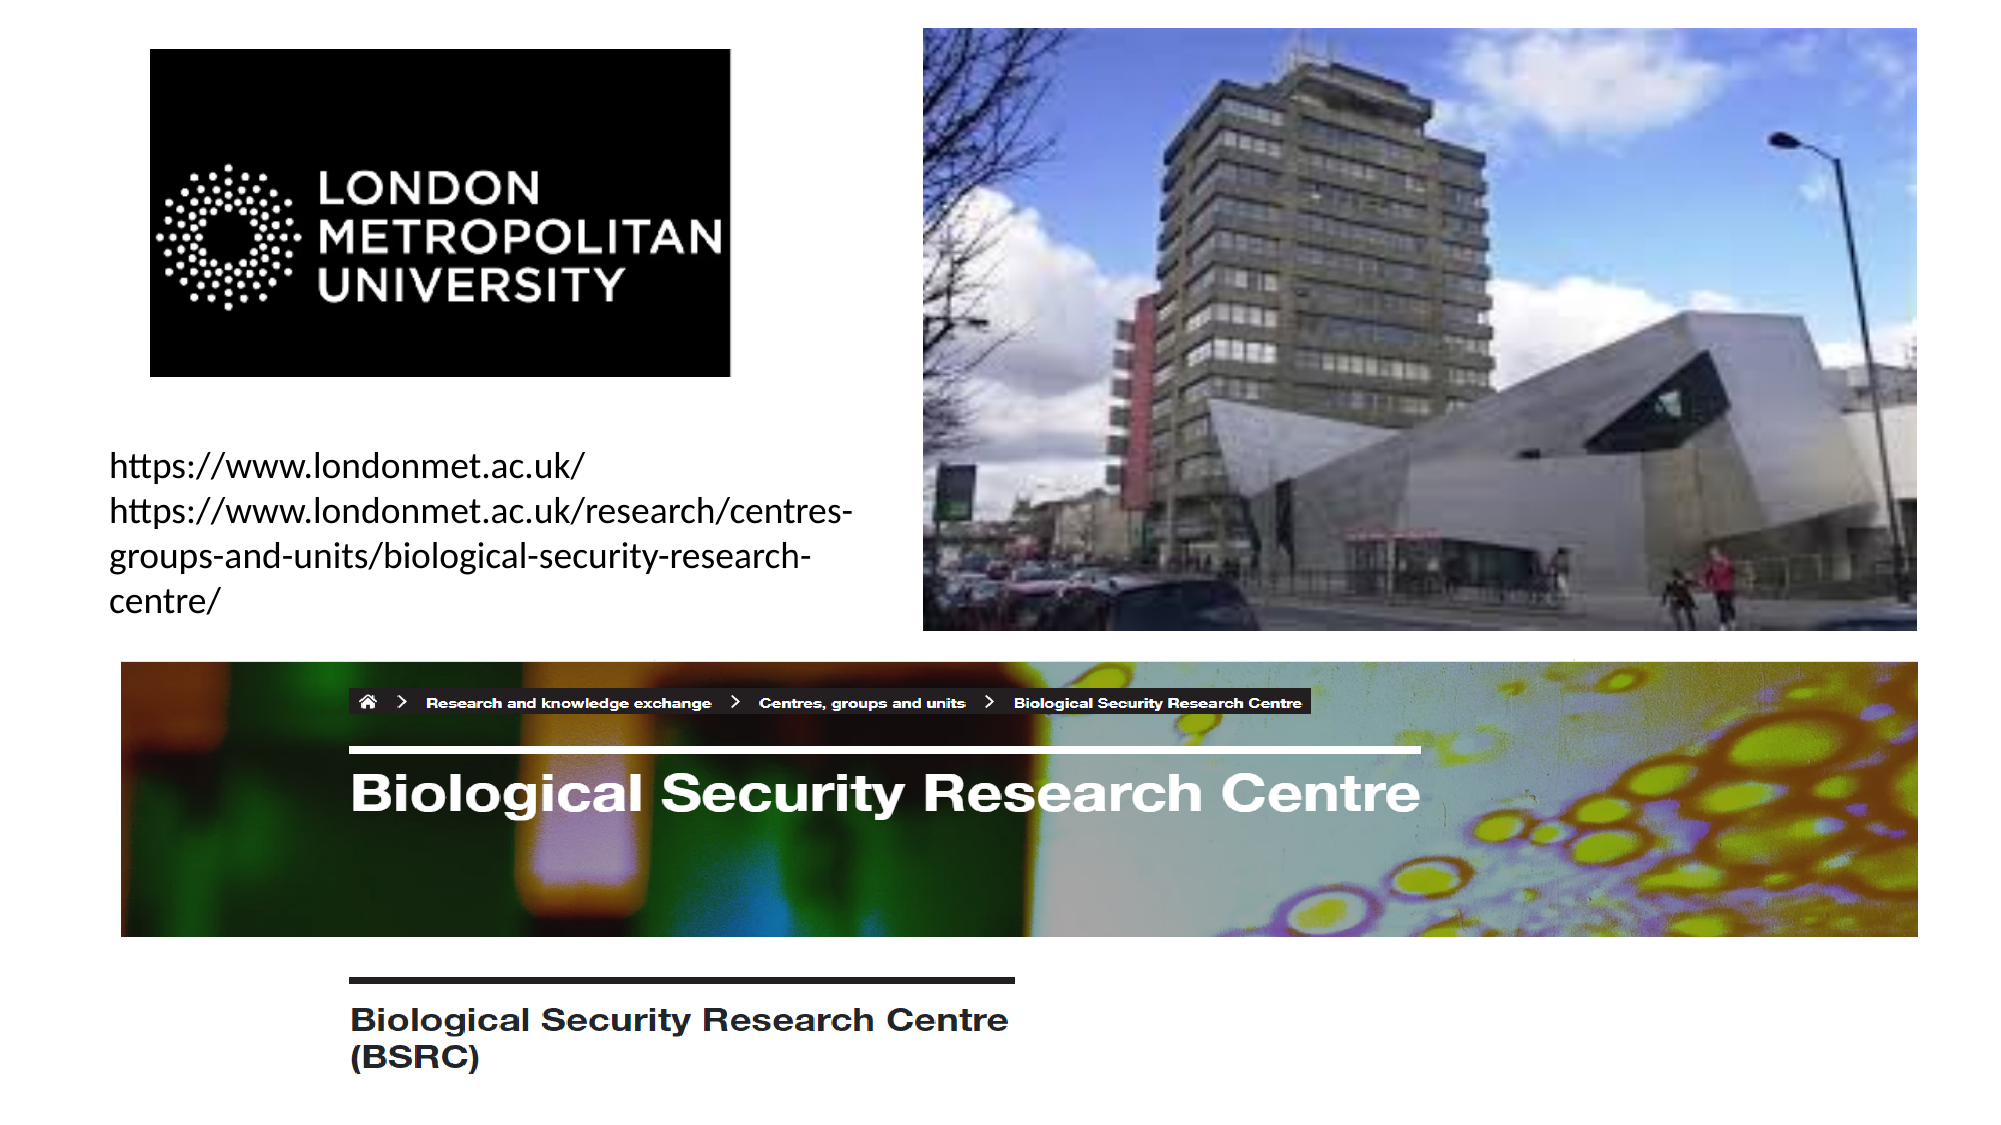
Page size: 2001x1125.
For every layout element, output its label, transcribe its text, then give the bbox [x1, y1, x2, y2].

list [923, 28, 1917, 631]
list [121, 659, 1918, 1091]
picture [150, 49, 732, 377]
text_box https://www.londonmet.ac.uk/ https://www.londonmet.ac.uk/research/centres-groups-and-units/biological-security-research-centre/ [94, 433, 923, 629]
